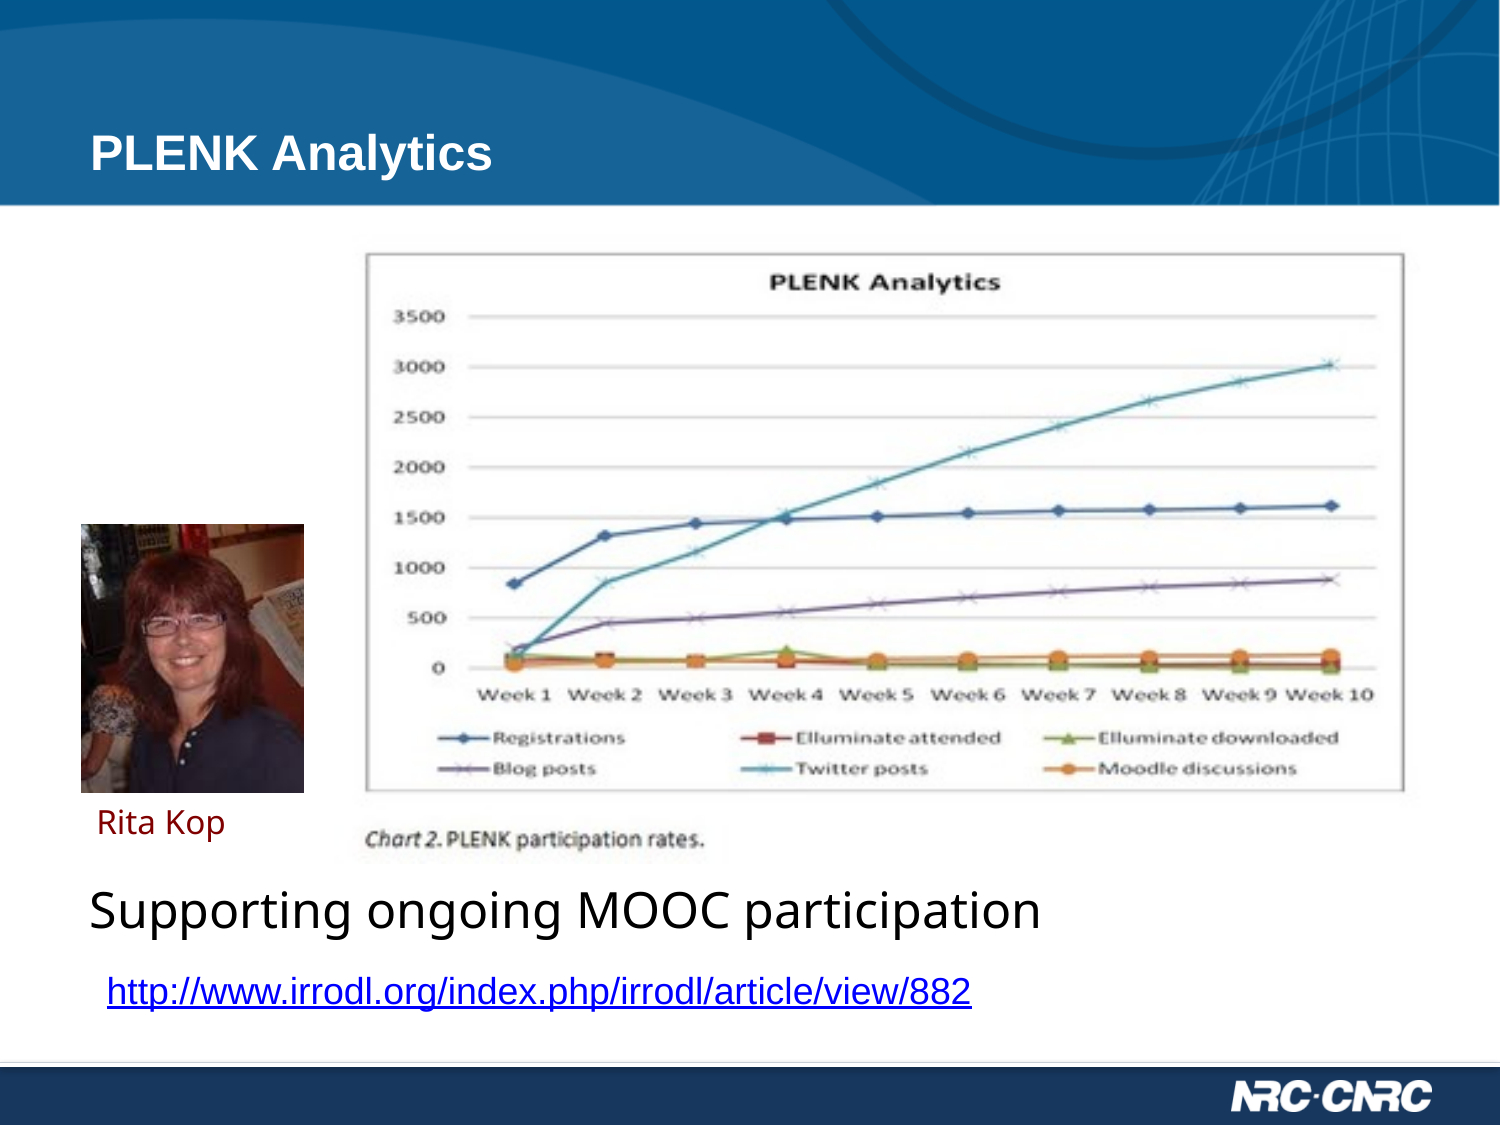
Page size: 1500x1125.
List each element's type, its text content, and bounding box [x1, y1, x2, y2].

text_box PLENK Analytics [74, 45, 1438, 188]
picture [1231, 1080, 1432, 1112]
text_box http://www.irrodl.org/index.php/irrodl/article/view/882 [91, 959, 1008, 1020]
text_box Rita Kop [81, 800, 304, 849]
picture [81, 524, 305, 794]
text_box Supporting ongoing MOOC participation [74, 871, 1242, 947]
picture [0, 0, 1500, 864]
